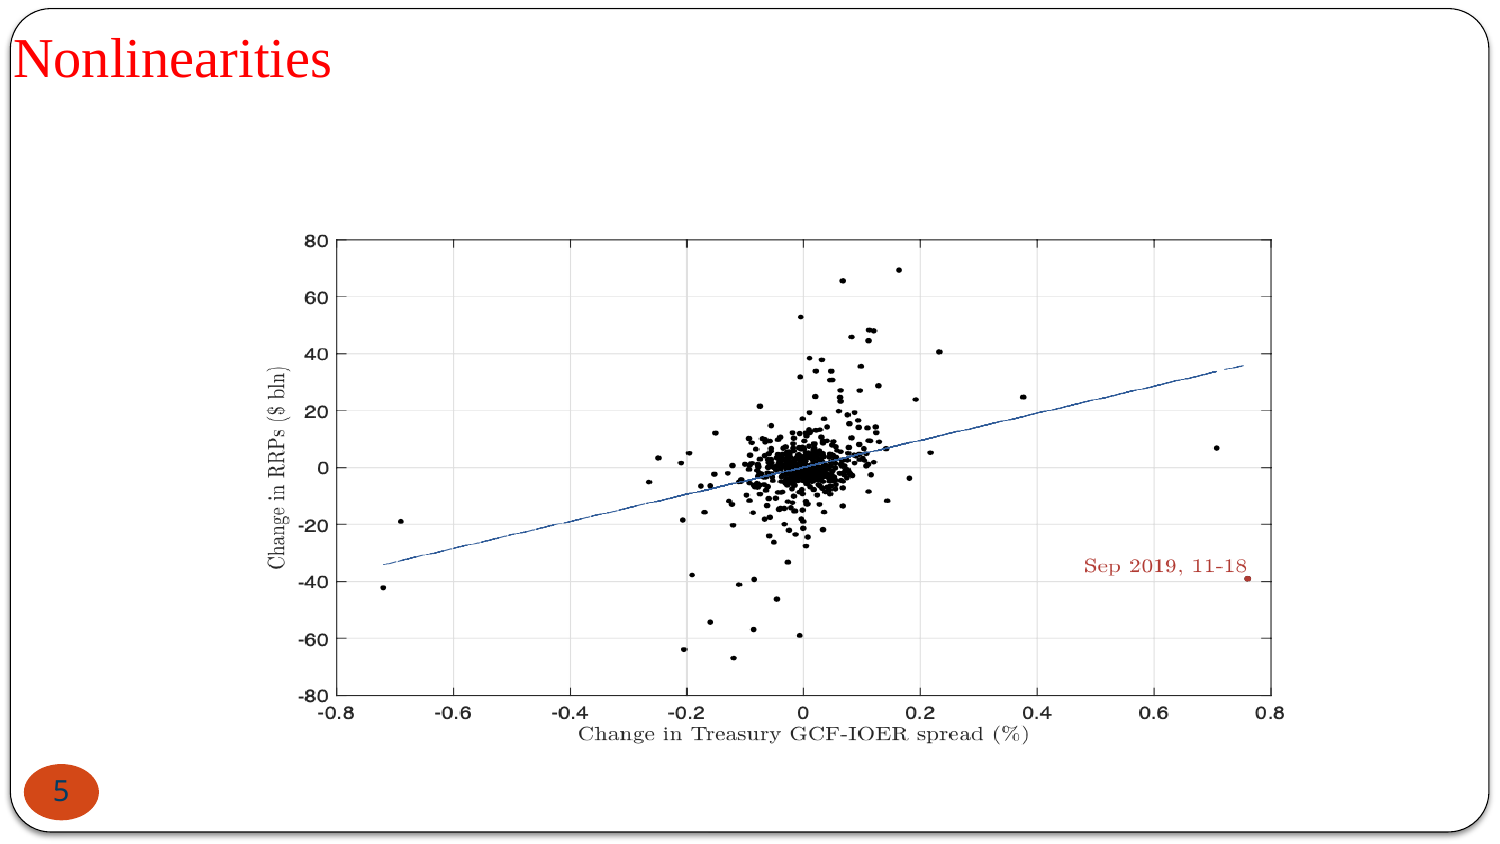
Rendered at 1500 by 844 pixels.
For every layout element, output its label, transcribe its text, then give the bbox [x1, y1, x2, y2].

picture [124, 121, 1413, 824]
title Nonlinearities [0, 0, 1011, 104]
slide_number 5 [23, 764, 99, 821]
